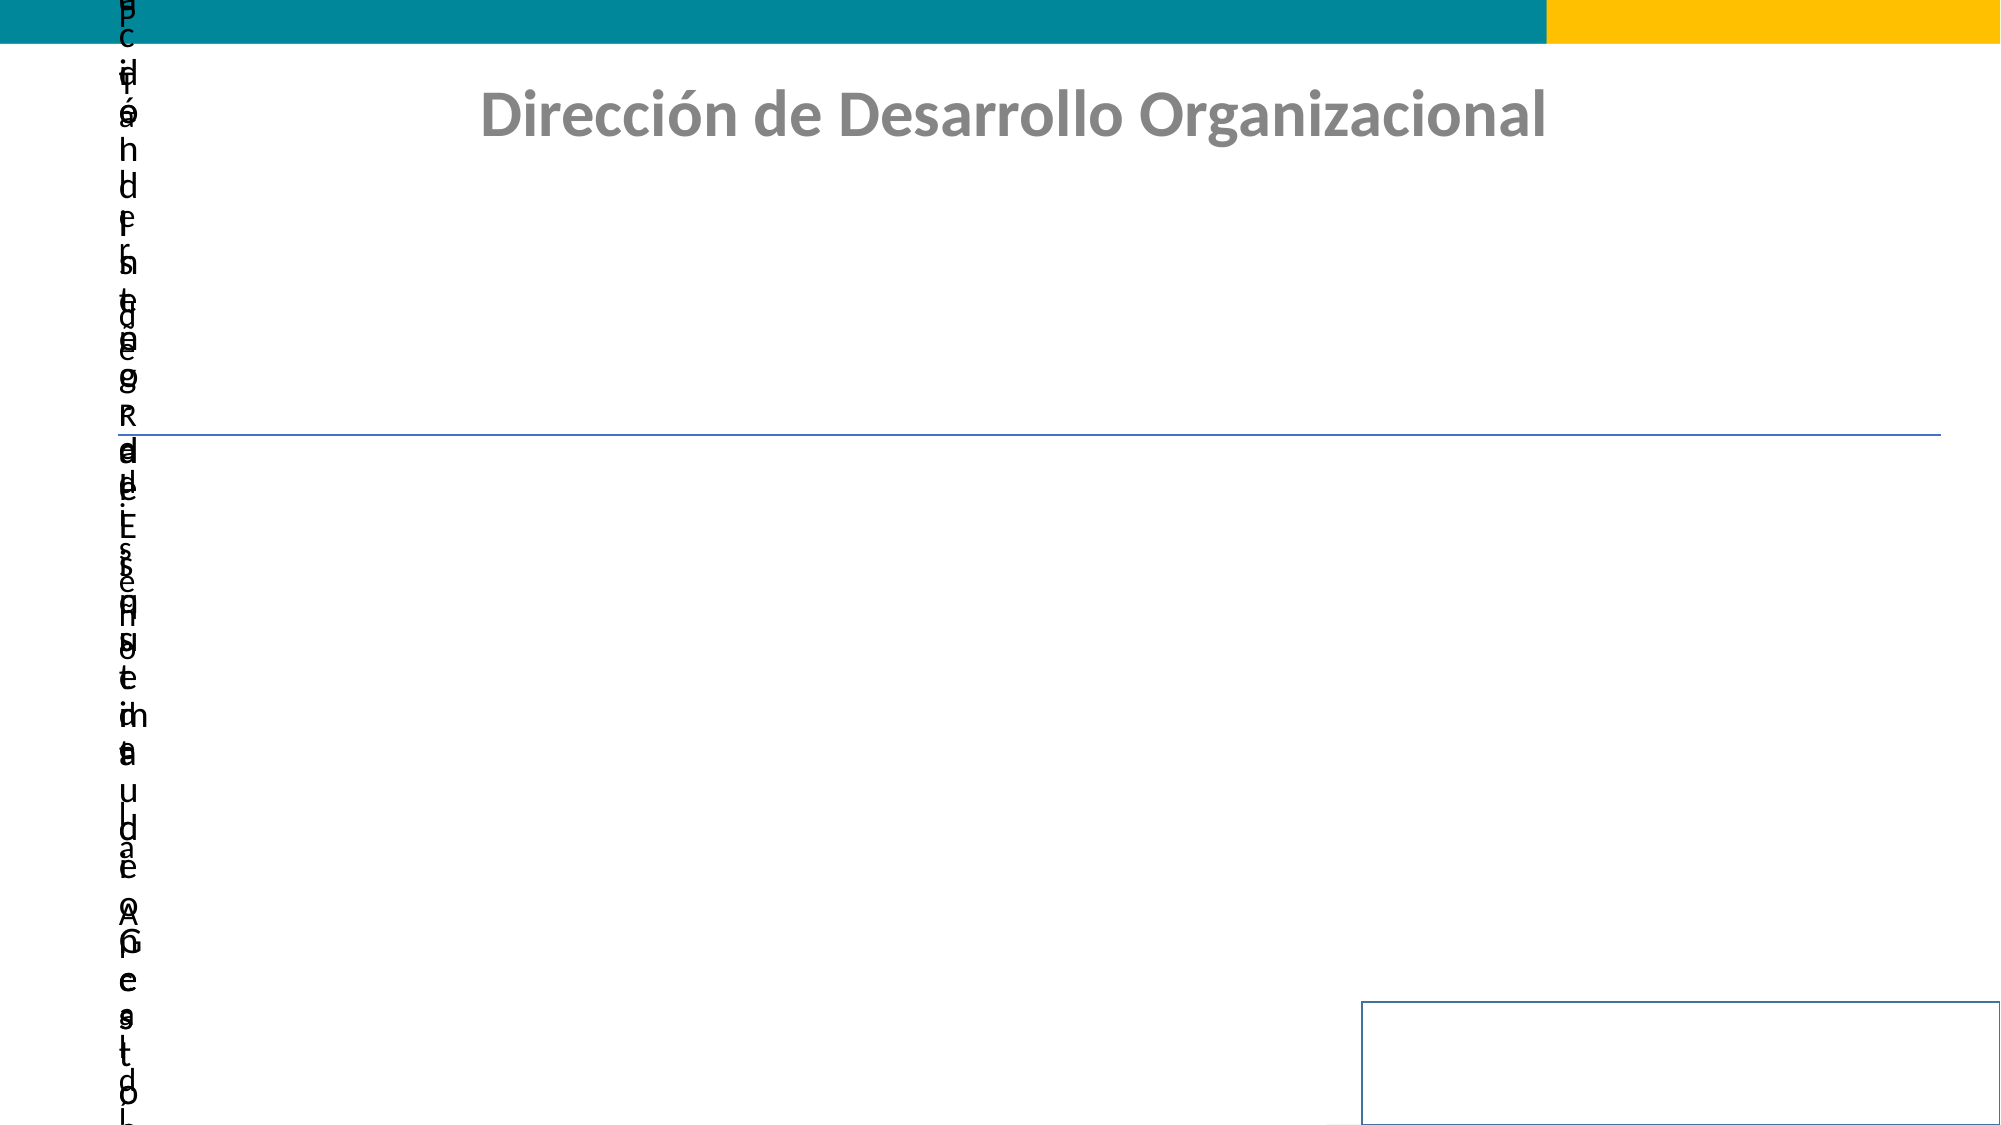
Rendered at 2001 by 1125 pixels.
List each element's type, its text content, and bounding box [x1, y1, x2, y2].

picture [0, 0, 2001, 1125]
picture [123, 10, 131, 17]
text_box [1361, 1001, 2000, 1125]
picture [123, 1090, 133, 1102]
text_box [118, 216, 1940, 1090]
text_box Dirección de Desarrollo Organizacional [264, 71, 1765, 158]
